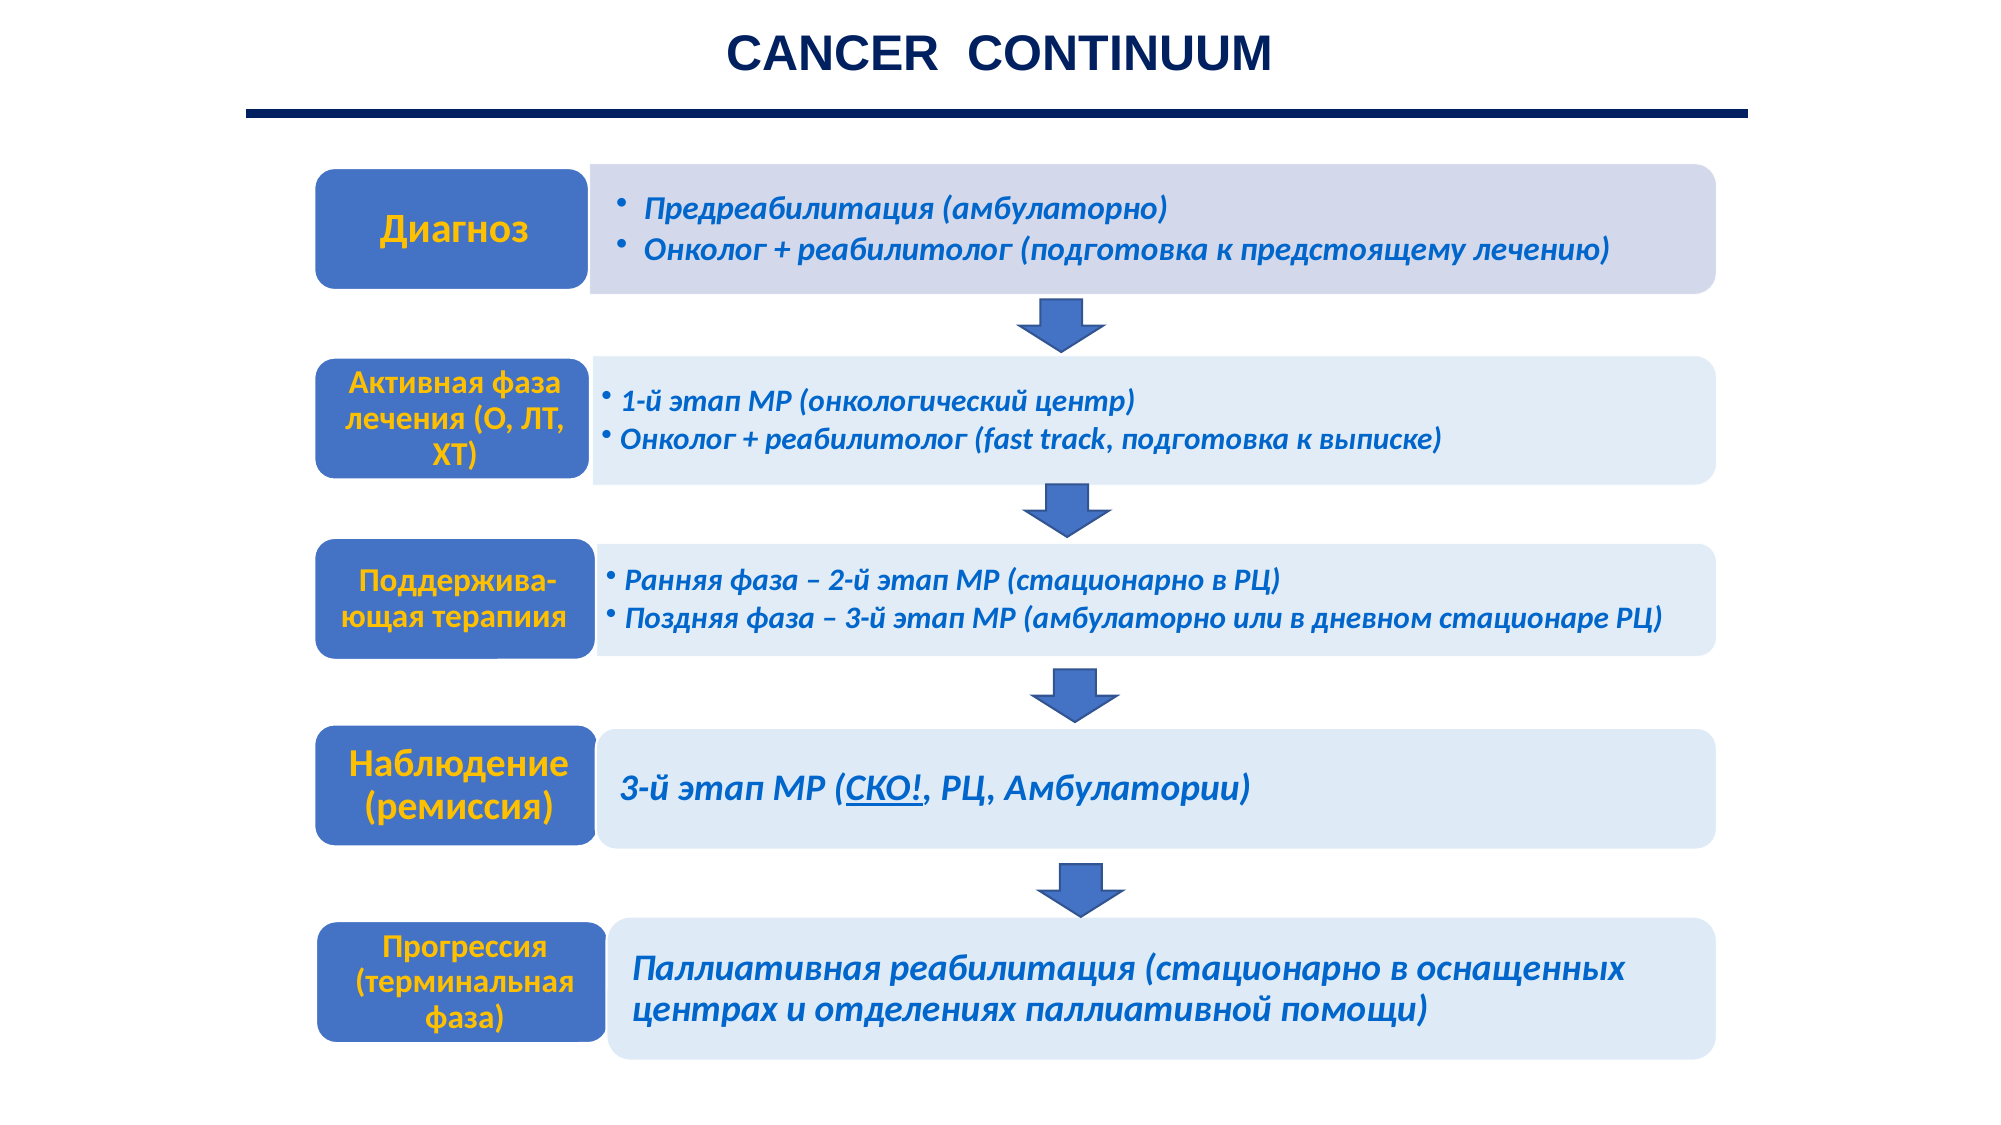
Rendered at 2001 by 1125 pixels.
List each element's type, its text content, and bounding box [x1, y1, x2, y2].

title CANCER CONTINUUM [249, 0, 1750, 109]
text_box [314, 162, 1717, 1094]
